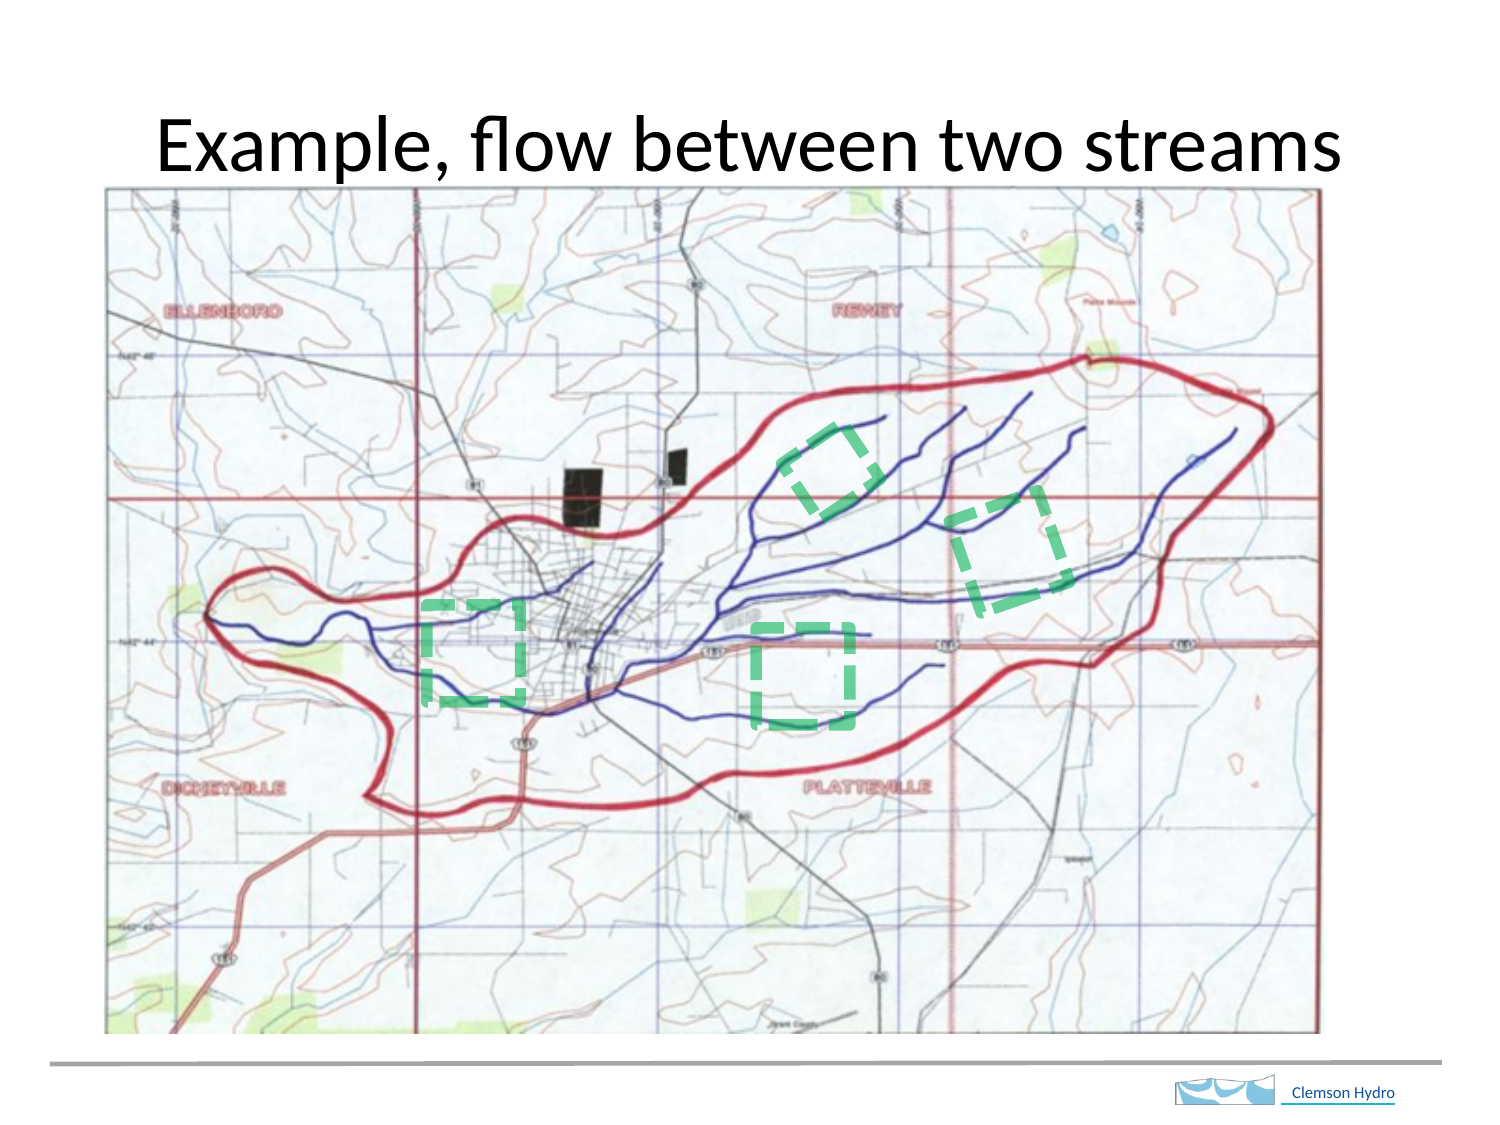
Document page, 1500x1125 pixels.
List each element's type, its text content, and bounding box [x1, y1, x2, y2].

picture [103, 185, 1326, 1034]
picture [1175, 1074, 1275, 1105]
title Example, flow between two streams [74, 44, 1426, 233]
